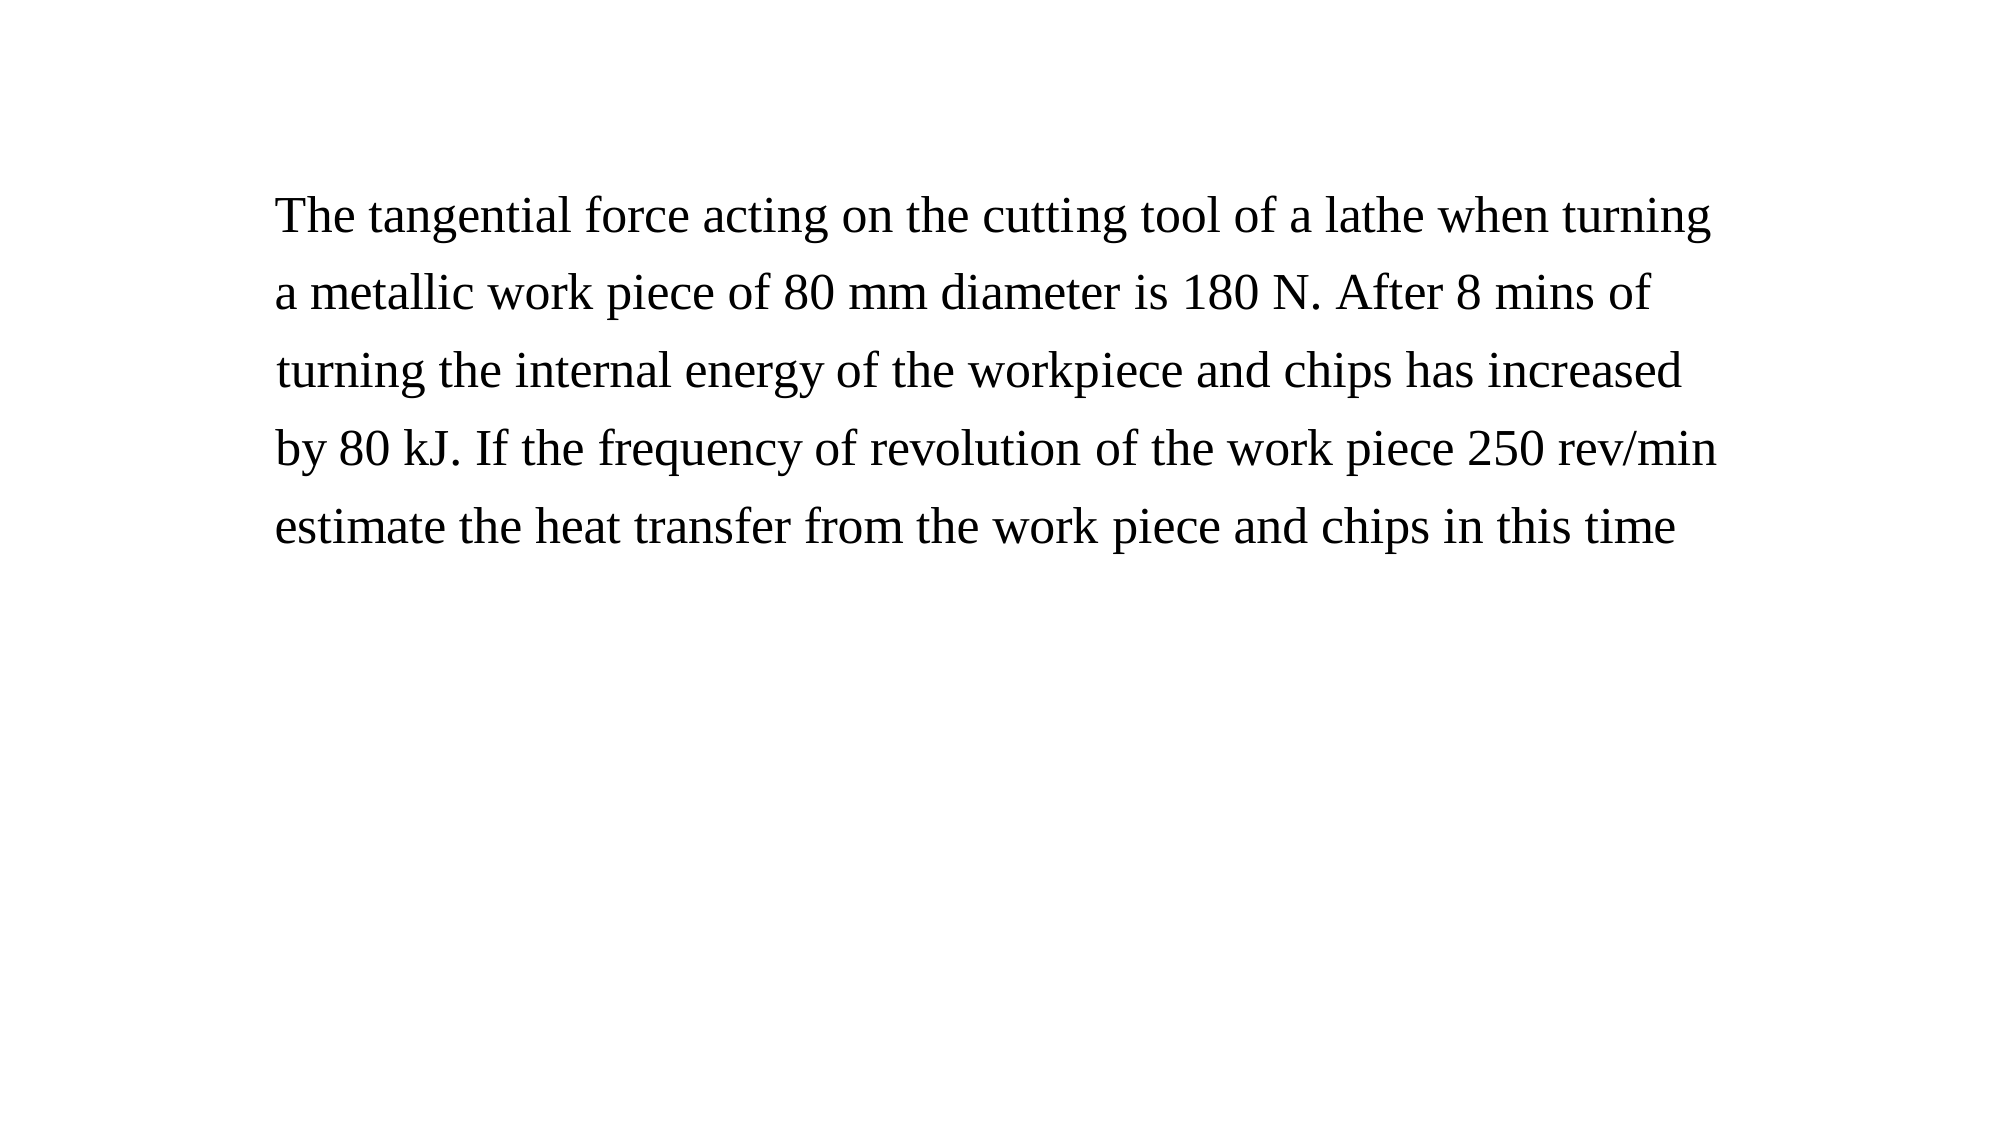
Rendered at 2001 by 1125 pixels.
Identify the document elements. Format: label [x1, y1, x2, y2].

text_box [267, 184, 1729, 565]
